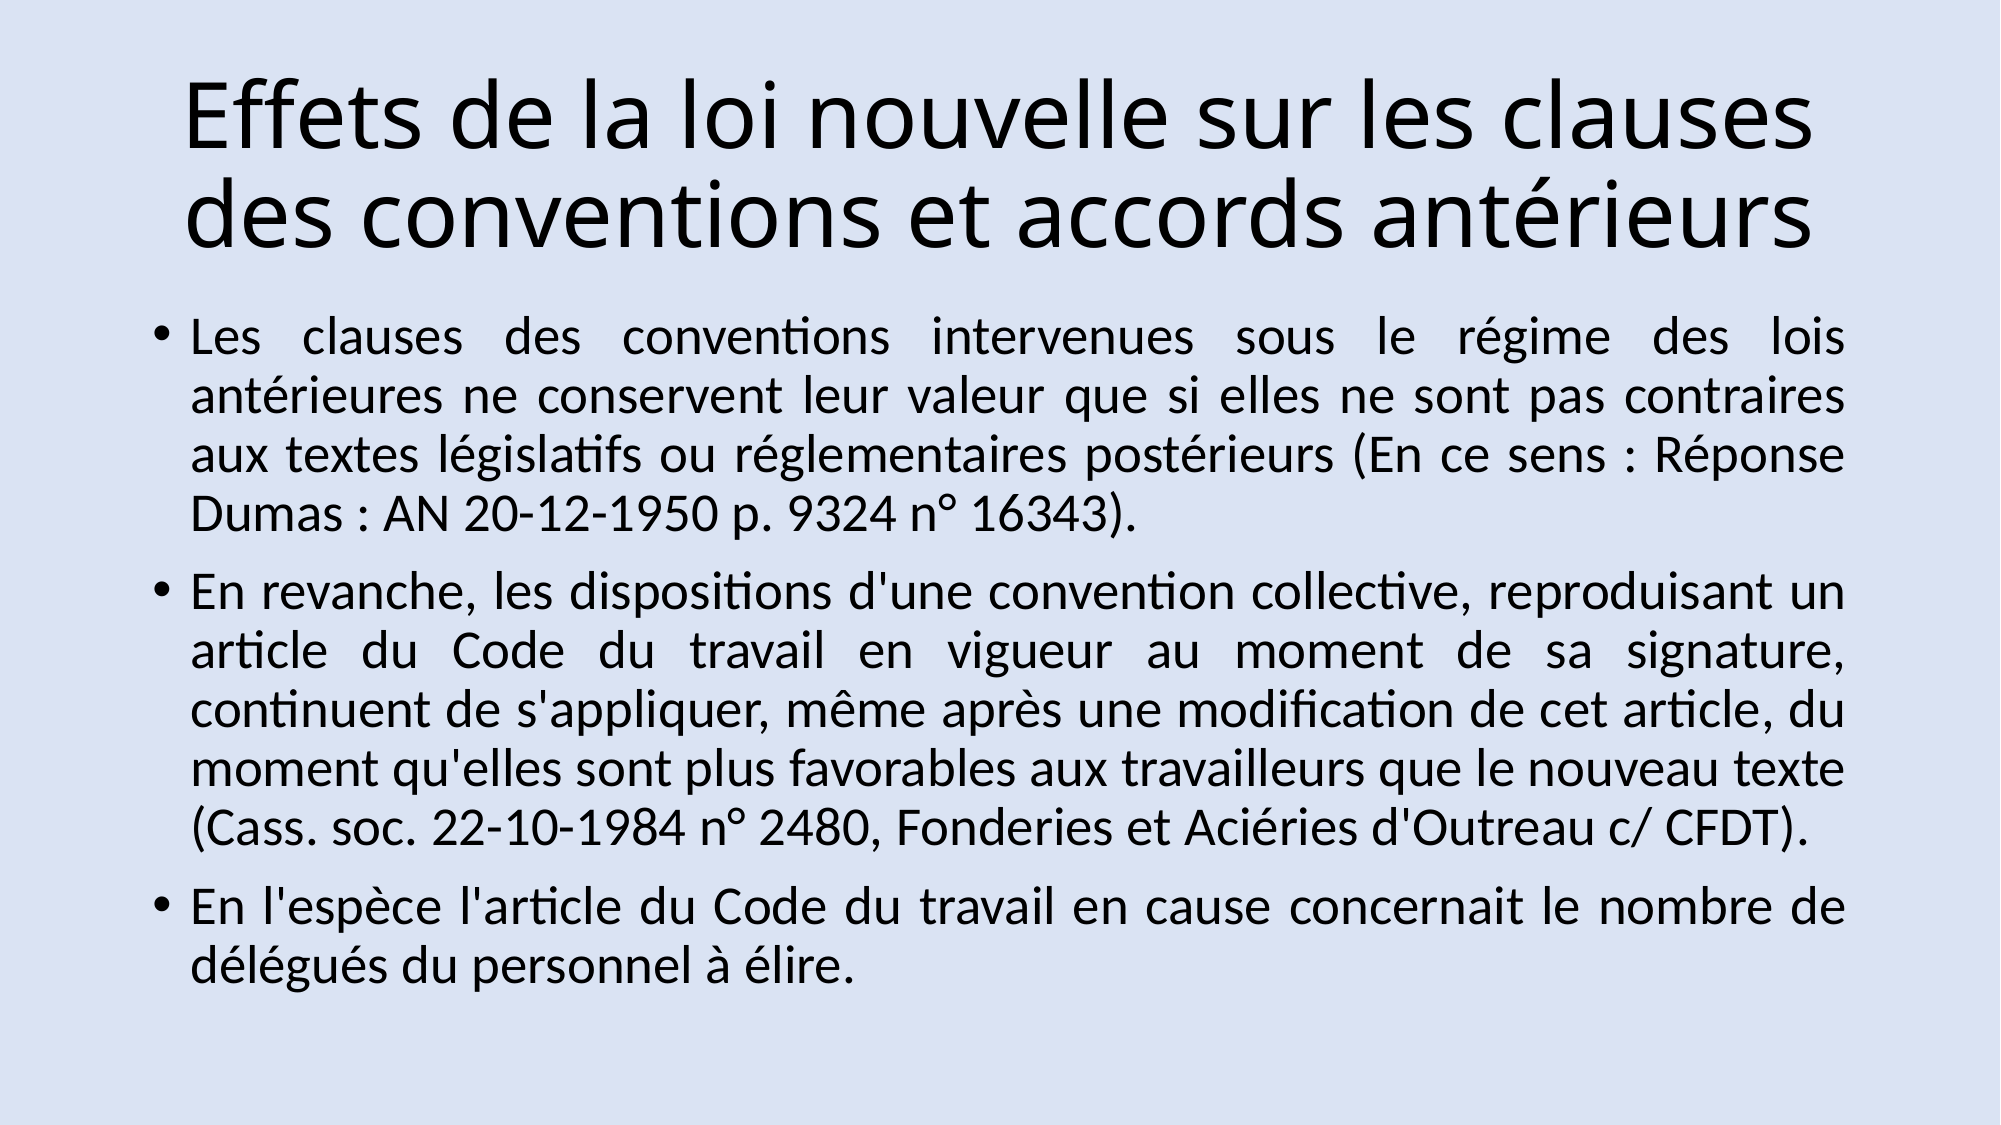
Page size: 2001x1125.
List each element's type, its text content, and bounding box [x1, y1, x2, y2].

list Les clauses des conventions intervenues sous le régime des lois antérieures ne conservent leur valeur que si elles ne sont pas contraires aux textes législatifs ou réglementaires postérieurs (En ce sens : Réponse Dumas : AN 20-12-1950 p. 9324 n° 16343). En revanche, les dispositions d'une convention collective, reproduisant un article du Code du travail en vigueur au moment de sa signature, continuent de s'appliquer, même après une modification de cet article, du moment qu'elles sont plus favorables aux travailleurs que le nouveau texte (Cass. soc. 22-10-1984 n° 2480, Fonderies et Aciéries d'Outreau c/ CFDT). En l'espèce l'article du Code du travail en cause concernait le nombre de délégués du personnel à élire. [137, 299, 1863, 1014]
title Effets de la loi nouvelle sur les clauses des conventions et accords antérieurs [137, 59, 1863, 278]
